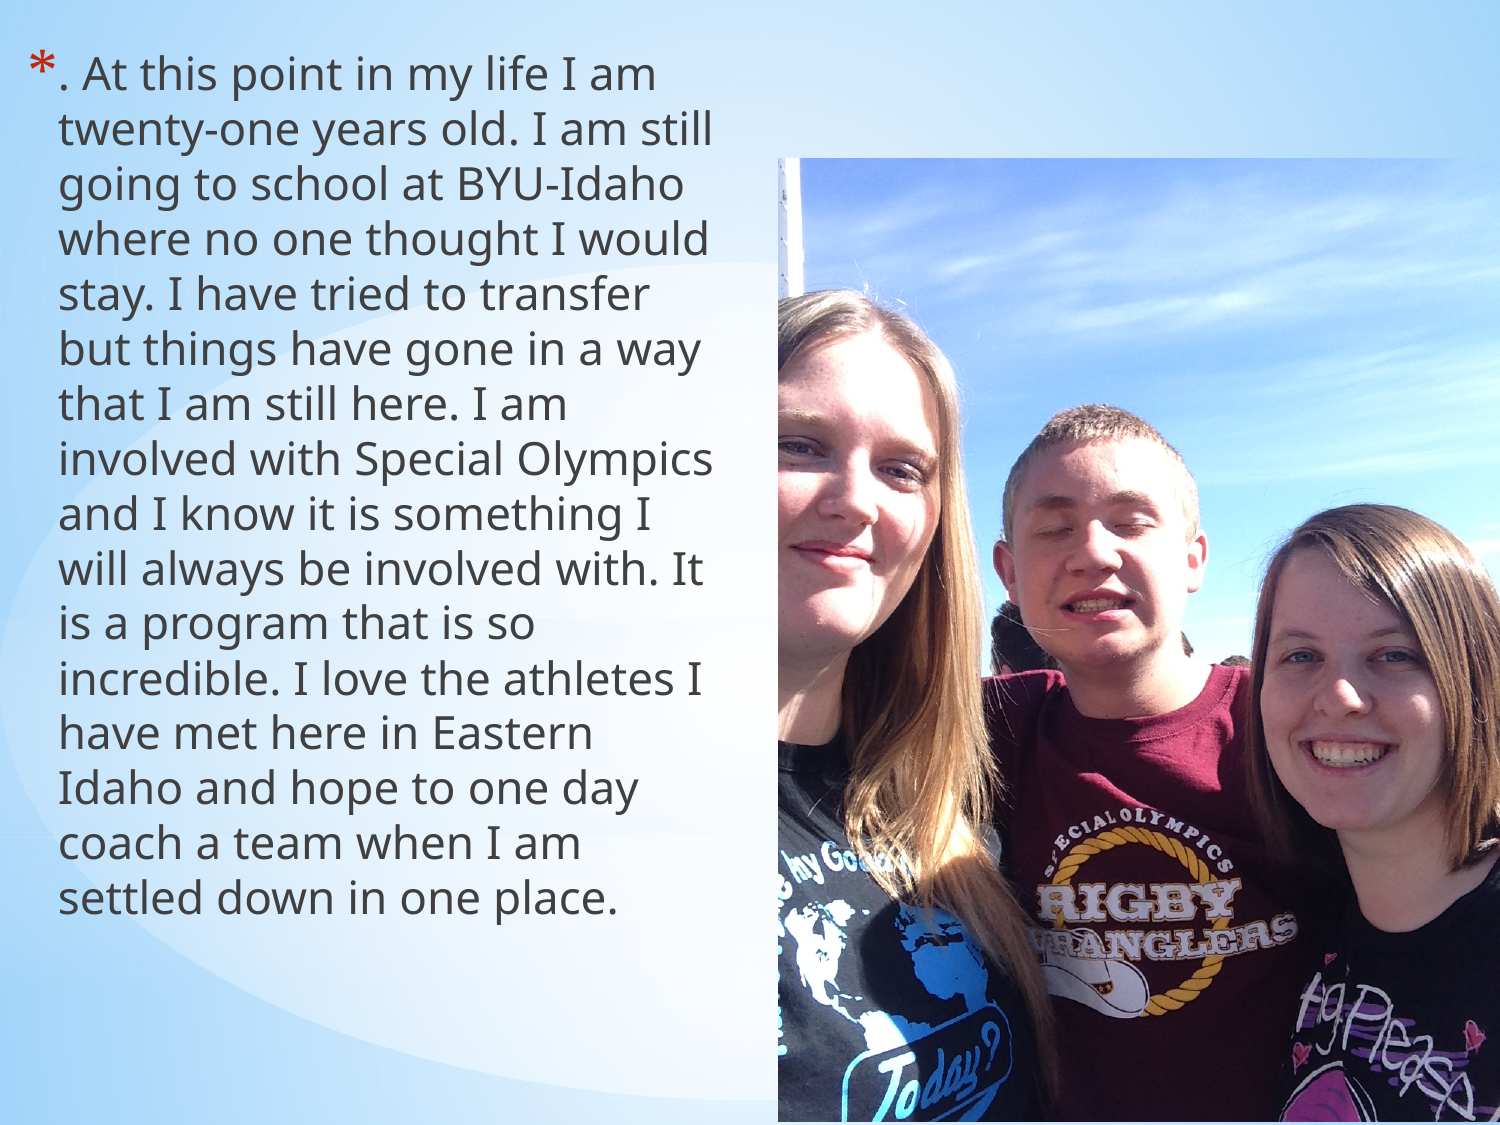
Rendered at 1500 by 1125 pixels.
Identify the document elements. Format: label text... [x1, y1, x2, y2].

picture [777, 158, 1500, 1122]
list . At this point in my life I am twenty-one years old. I am still going to school at BYU-Idaho where no one thought I would stay. I have tried to transfer but things have gone in a way that I am still here. I am involved with Special Olympics and I know it is something I will always be involved with. It is a program that is so incredible. I love the athletes I have met here in Eastern Idaho and hope to one day coach a team when I am settled down in one place. [5, 37, 738, 1105]
